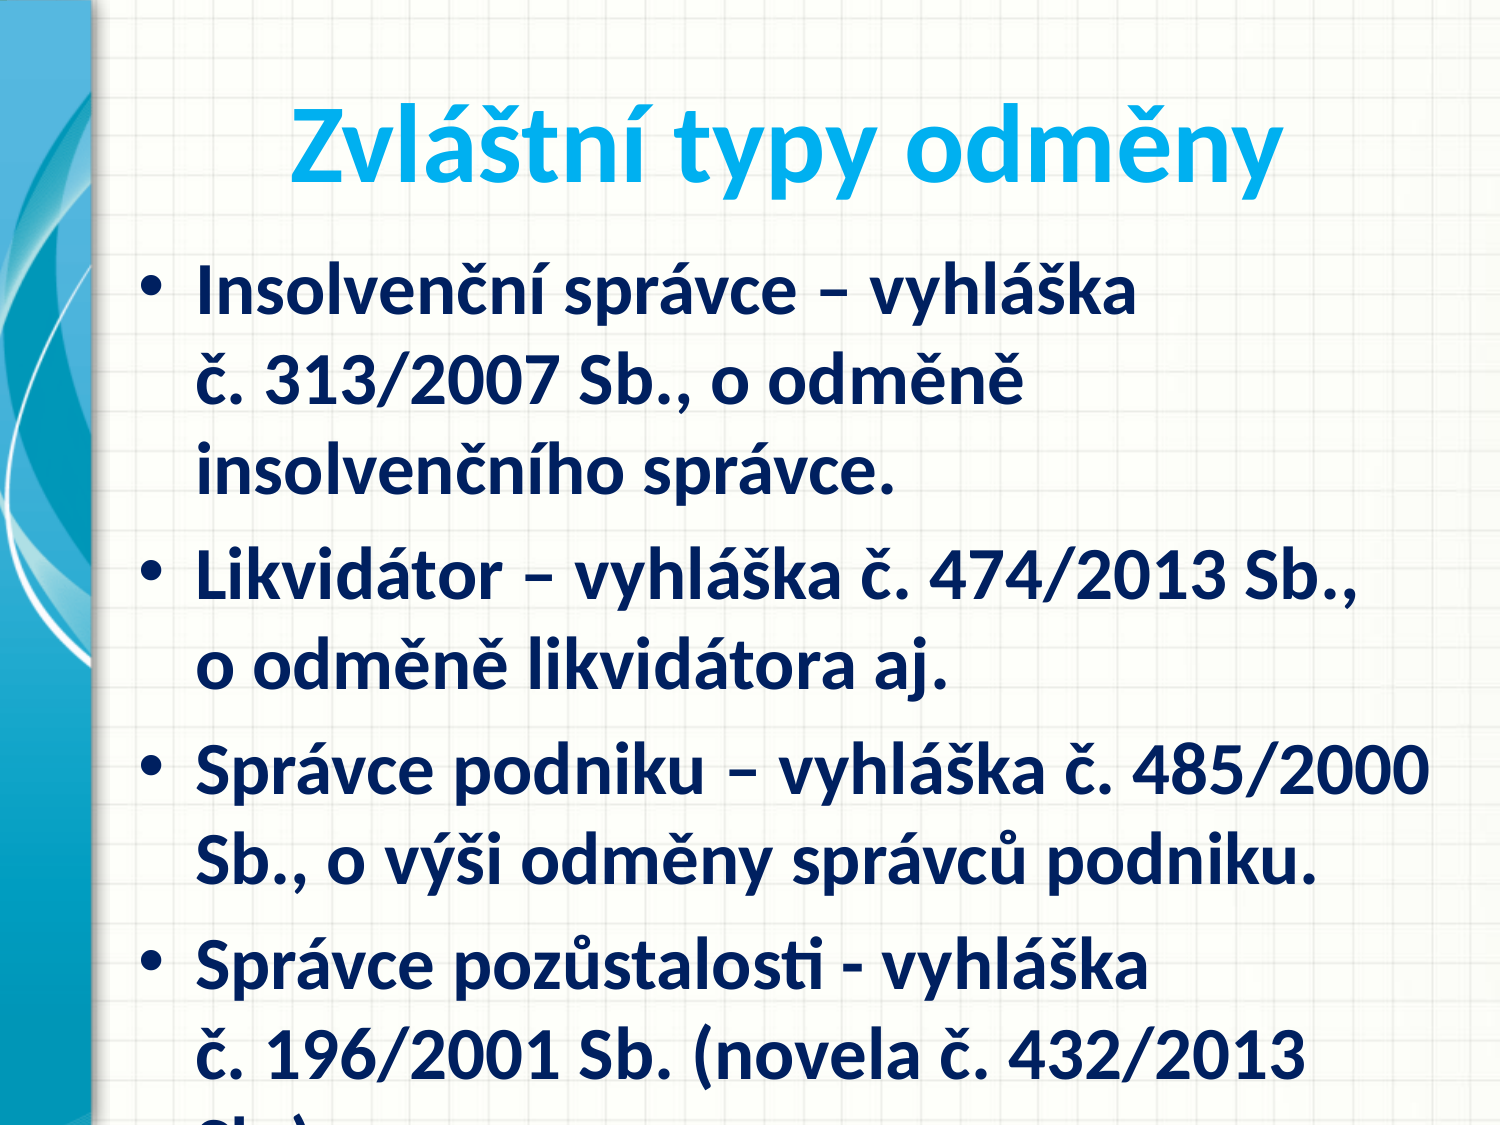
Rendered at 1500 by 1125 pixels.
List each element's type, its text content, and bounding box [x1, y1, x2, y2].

list Insolvenční správce – vyhláška č. 313/2007 Sb., o odměně insolvenčního správce. Likvidátor – vyhláška č. 474/2013 Sb., o odměně likvidátora aj. Správce podniku – vyhláška č. 485/2000 Sb., o výši odměny správců podniku. Správce pozůstalosti - vyhláška č. 196/2001 Sb. (novela č. 432/2013 Sb.) [123, 231, 1449, 1064]
title Zvláštní typy odměny [125, 44, 1450, 232]
picture [0, 0, 1500, 1125]
